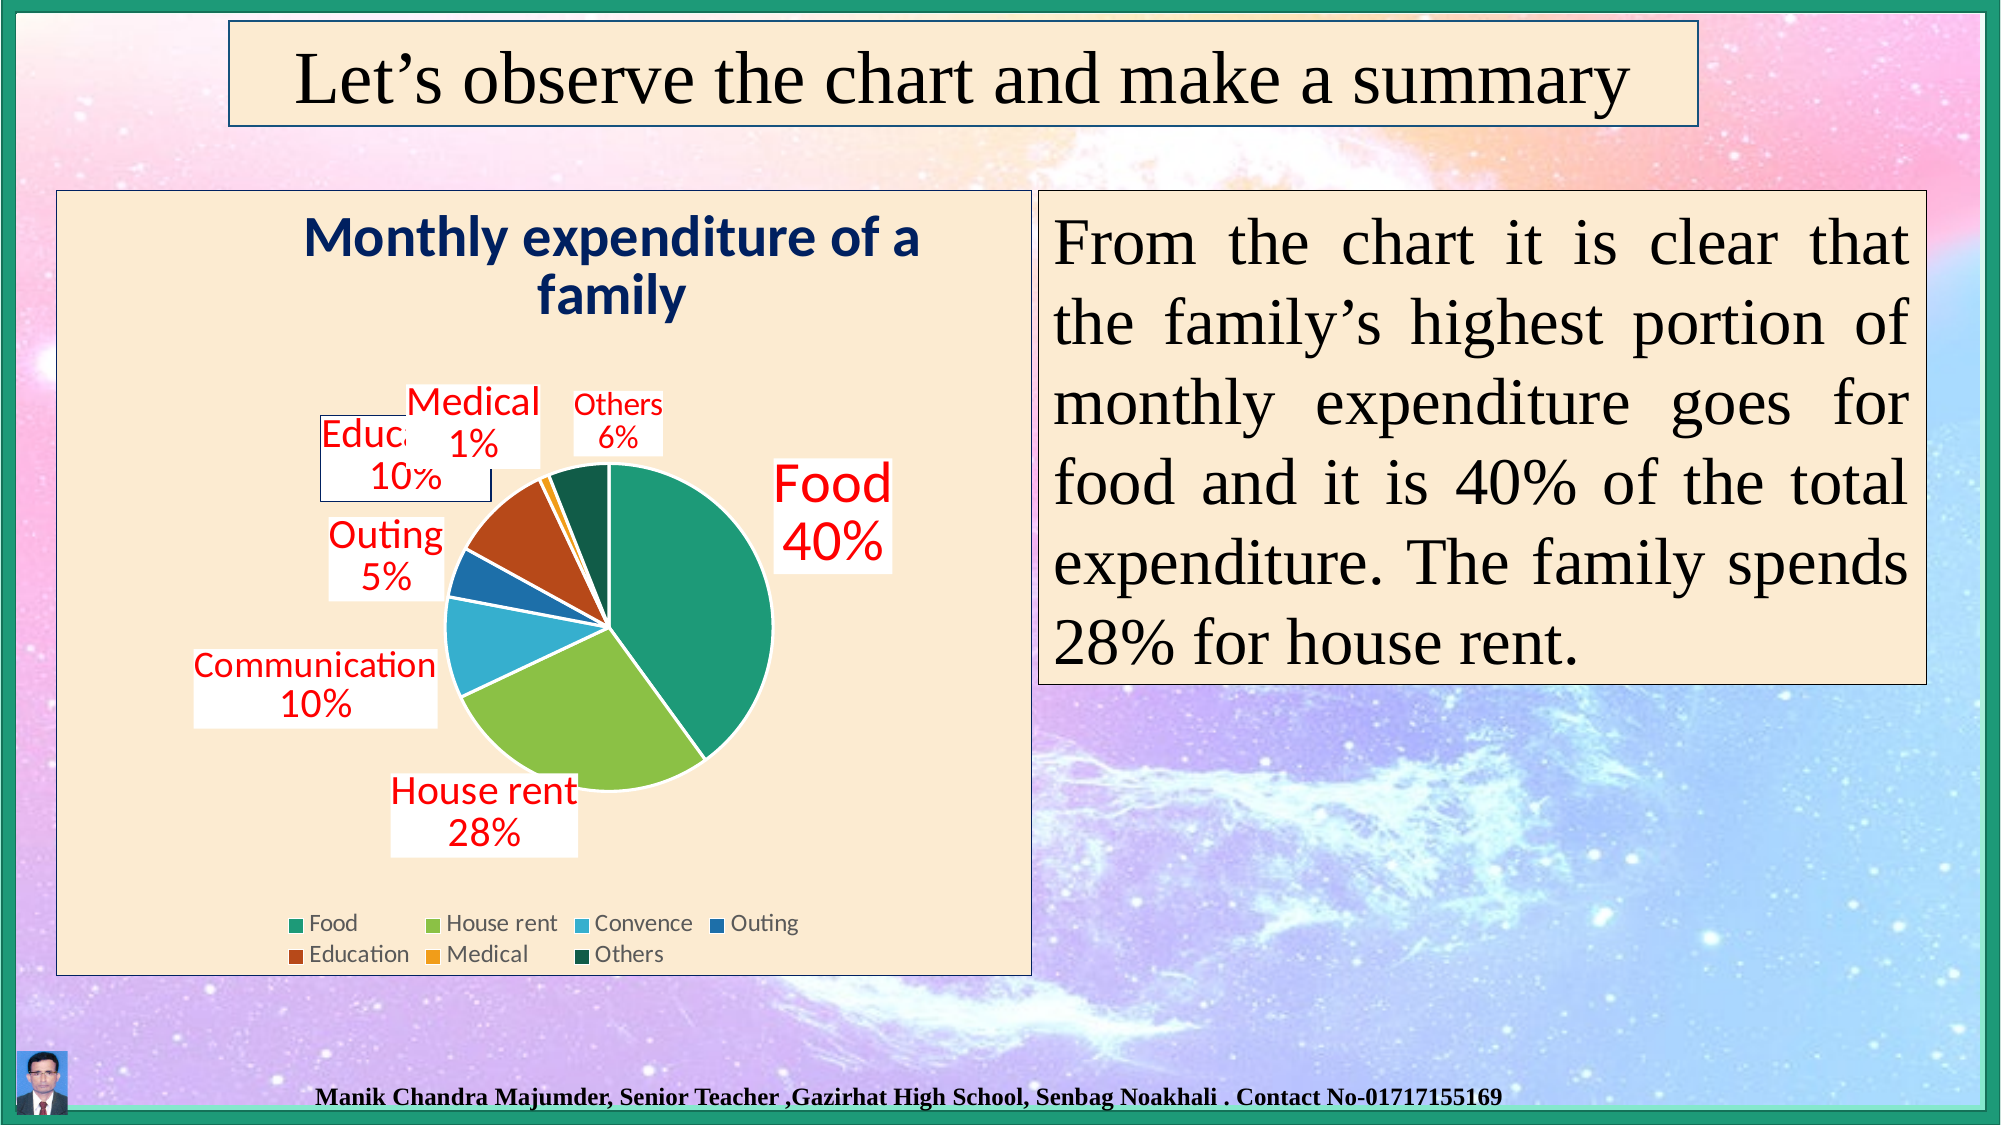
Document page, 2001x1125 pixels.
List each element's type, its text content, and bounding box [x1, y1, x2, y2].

picture [564, 1095, 568, 1105]
picture [748, 1095, 752, 1105]
picture [1271, 1095, 1275, 1105]
picture [1330, 1092, 1340, 1105]
picture [649, 1095, 653, 1105]
picture [16, 14, 1980, 1115]
chart [56, 190, 1032, 976]
picture [326, 1092, 332, 1105]
picture [557, 1095, 561, 1105]
picture [319, 1092, 325, 1105]
picture [498, 1092, 504, 1105]
picture [982, 1095, 986, 1105]
picture [356, 1095, 360, 1105]
picture [1181, 1095, 1185, 1105]
picture [415, 1095, 419, 1105]
picture [899, 1097, 906, 1105]
picture [441, 1095, 445, 1105]
picture [505, 1092, 511, 1105]
text_box From the chart it is clear that the family’s highest portion of monthly expenditure goes for food and it is 40% of the total expenditure. The family spends 28% for house rent. [1038, 190, 1927, 685]
text_box Let’s observe the chart and make a summary [228, 20, 1699, 127]
picture [857, 1095, 861, 1105]
picture [1065, 1095, 1069, 1105]
picture [937, 1095, 941, 1105]
picture [1124, 1092, 1134, 1105]
